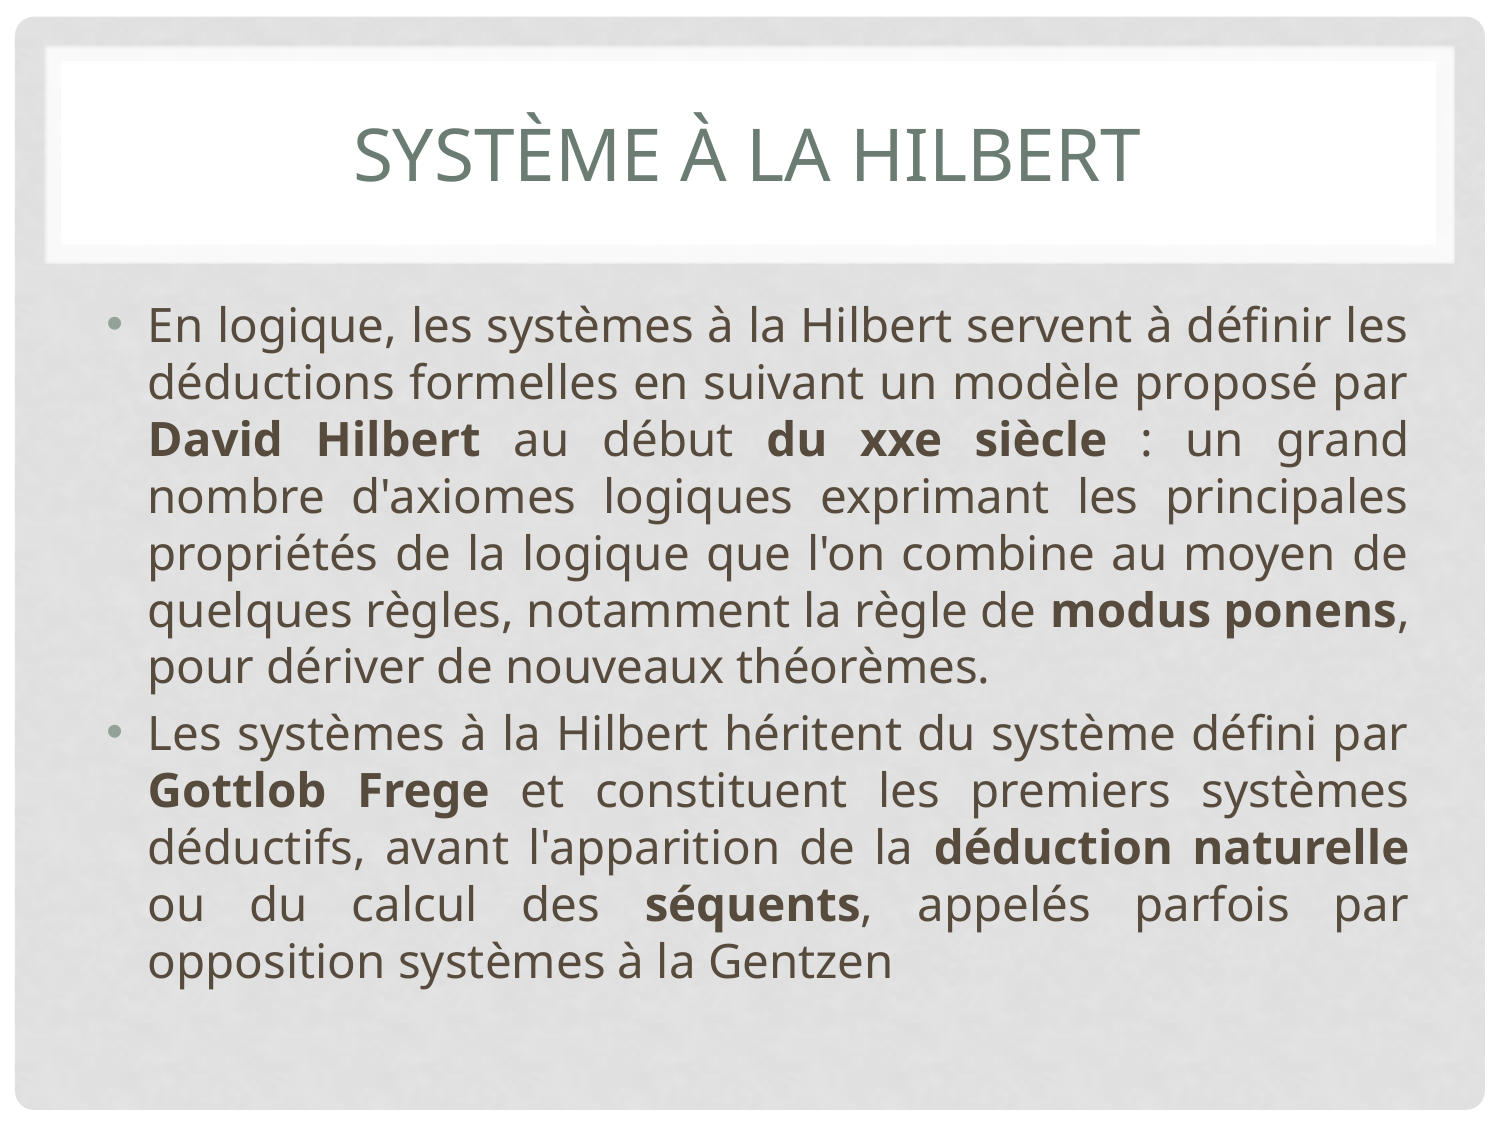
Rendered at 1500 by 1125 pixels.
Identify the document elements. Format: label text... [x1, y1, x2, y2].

title Système à la Hilbert [69, 66, 1425, 238]
list En logique, les systèmes à la Hilbert servent à définir les déductions formelles en suivant un modèle proposé par David Hilbert au début du xxe siècle : un grand nombre d'axiomes logiques exprimant les principales propriétés de la logique que l'on combine au moyen de quelques règles, notamment la règle de modus ponens, pour dériver de nouveaux théorèmes. Les systèmes à la Hilbert héritent du système défini par Gottlob Frege et constituent les premiers systèmes déductifs, avant l'apparition de la déduction naturelle ou du calcul des séquents, appelés parfois par opposition systèmes à la Gentzen [75, 287, 1425, 1005]
